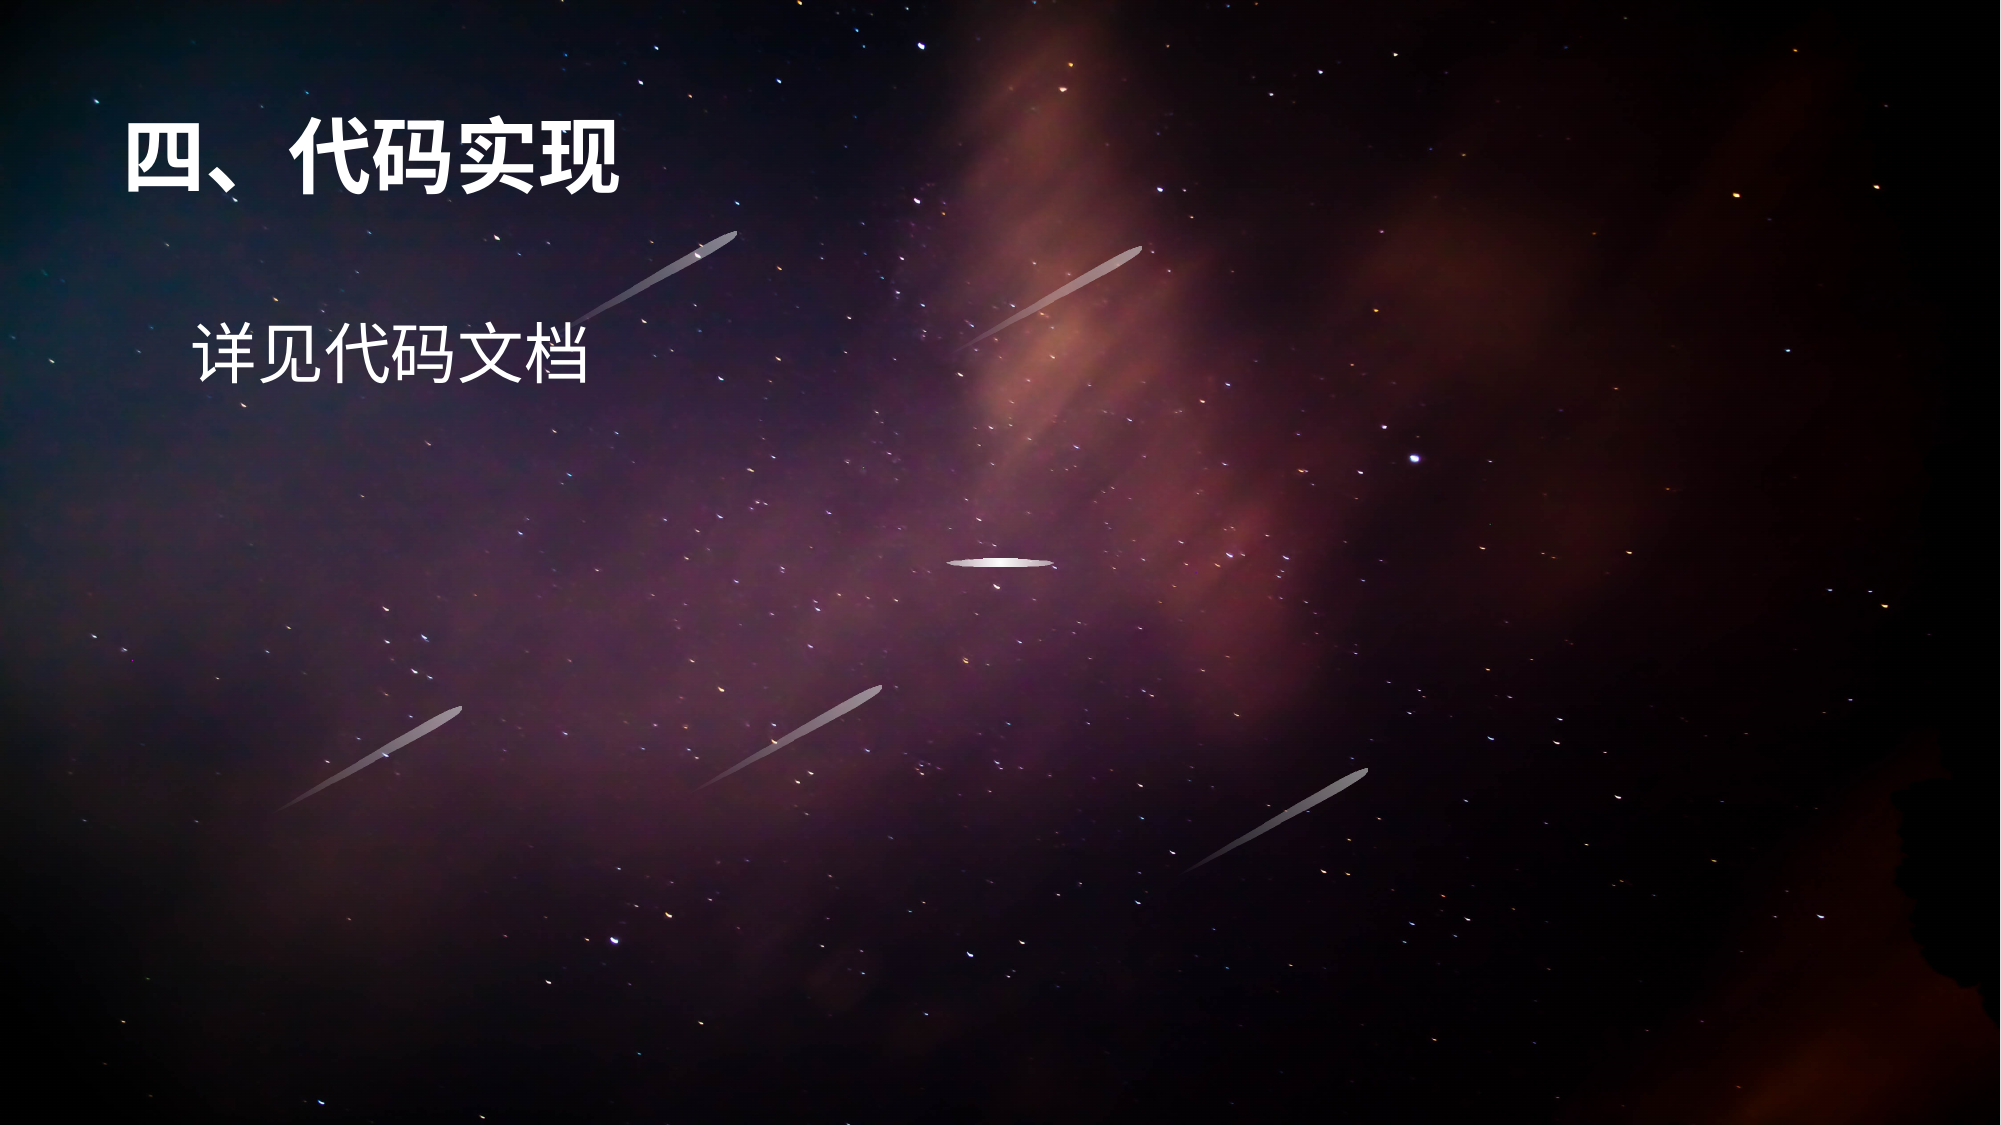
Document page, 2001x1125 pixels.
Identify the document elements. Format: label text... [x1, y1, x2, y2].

text_box 四、代码实现 [107, 97, 637, 212]
text_box [944, 557, 1056, 568]
text_box 详见代码文档 [176, 304, 917, 400]
text_box [686, 684, 883, 796]
text_box [946, 245, 1143, 357]
text_box [599, 230, 738, 304]
text_box [266, 705, 463, 817]
picture [0, 0, 2001, 1125]
text_box [1173, 767, 1370, 879]
